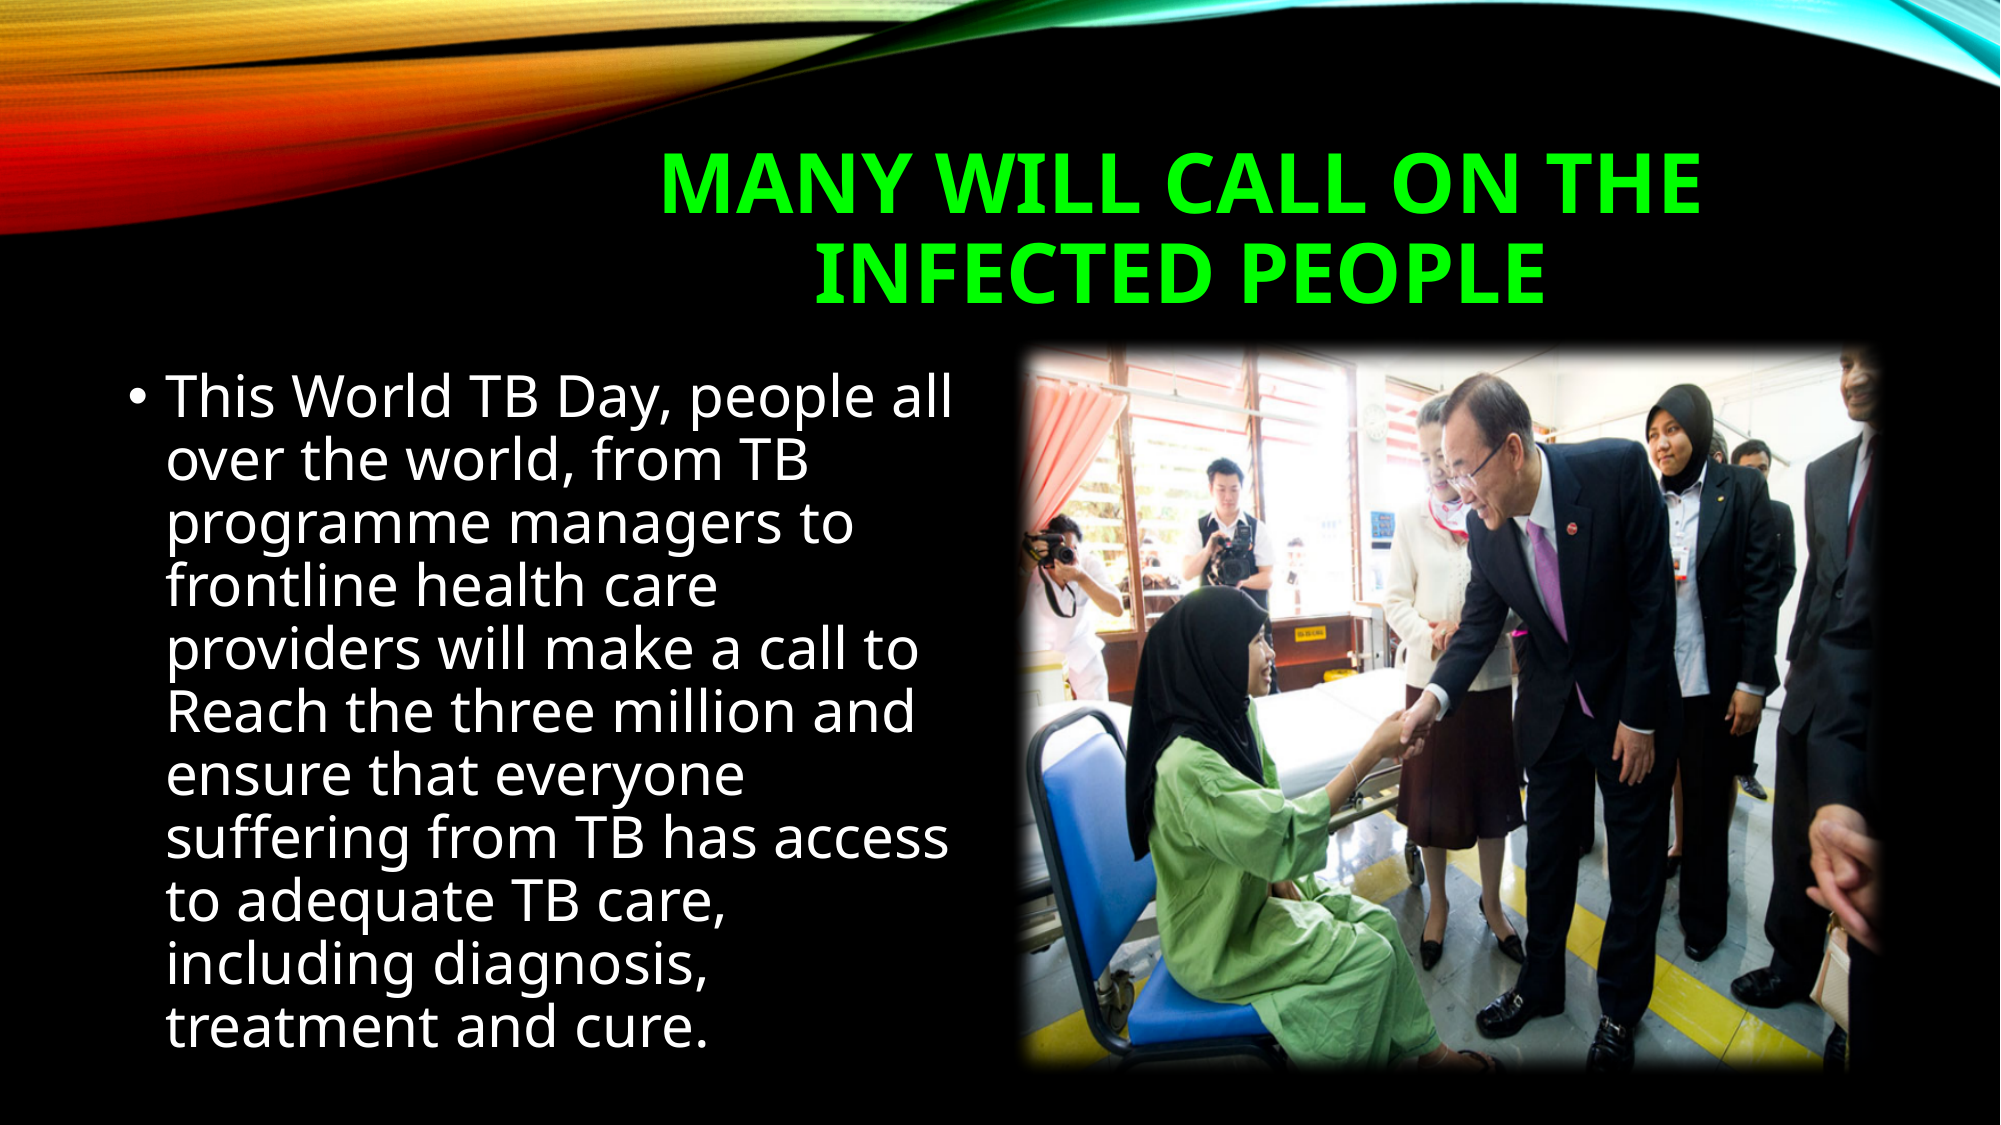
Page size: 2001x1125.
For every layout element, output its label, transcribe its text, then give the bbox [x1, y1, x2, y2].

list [1012, 337, 1888, 1077]
list This World TB Day, people all over the world, from TB programme managers to frontline health care providers will make a call to Reach the three million and ensure that everyone suffering from TB has access to adequate TB care, including diagnosis, treatment and cure. [112, 360, 988, 1021]
title Many will call on the infected people [474, 125, 1888, 338]
picture [0, 0, 2000, 237]
